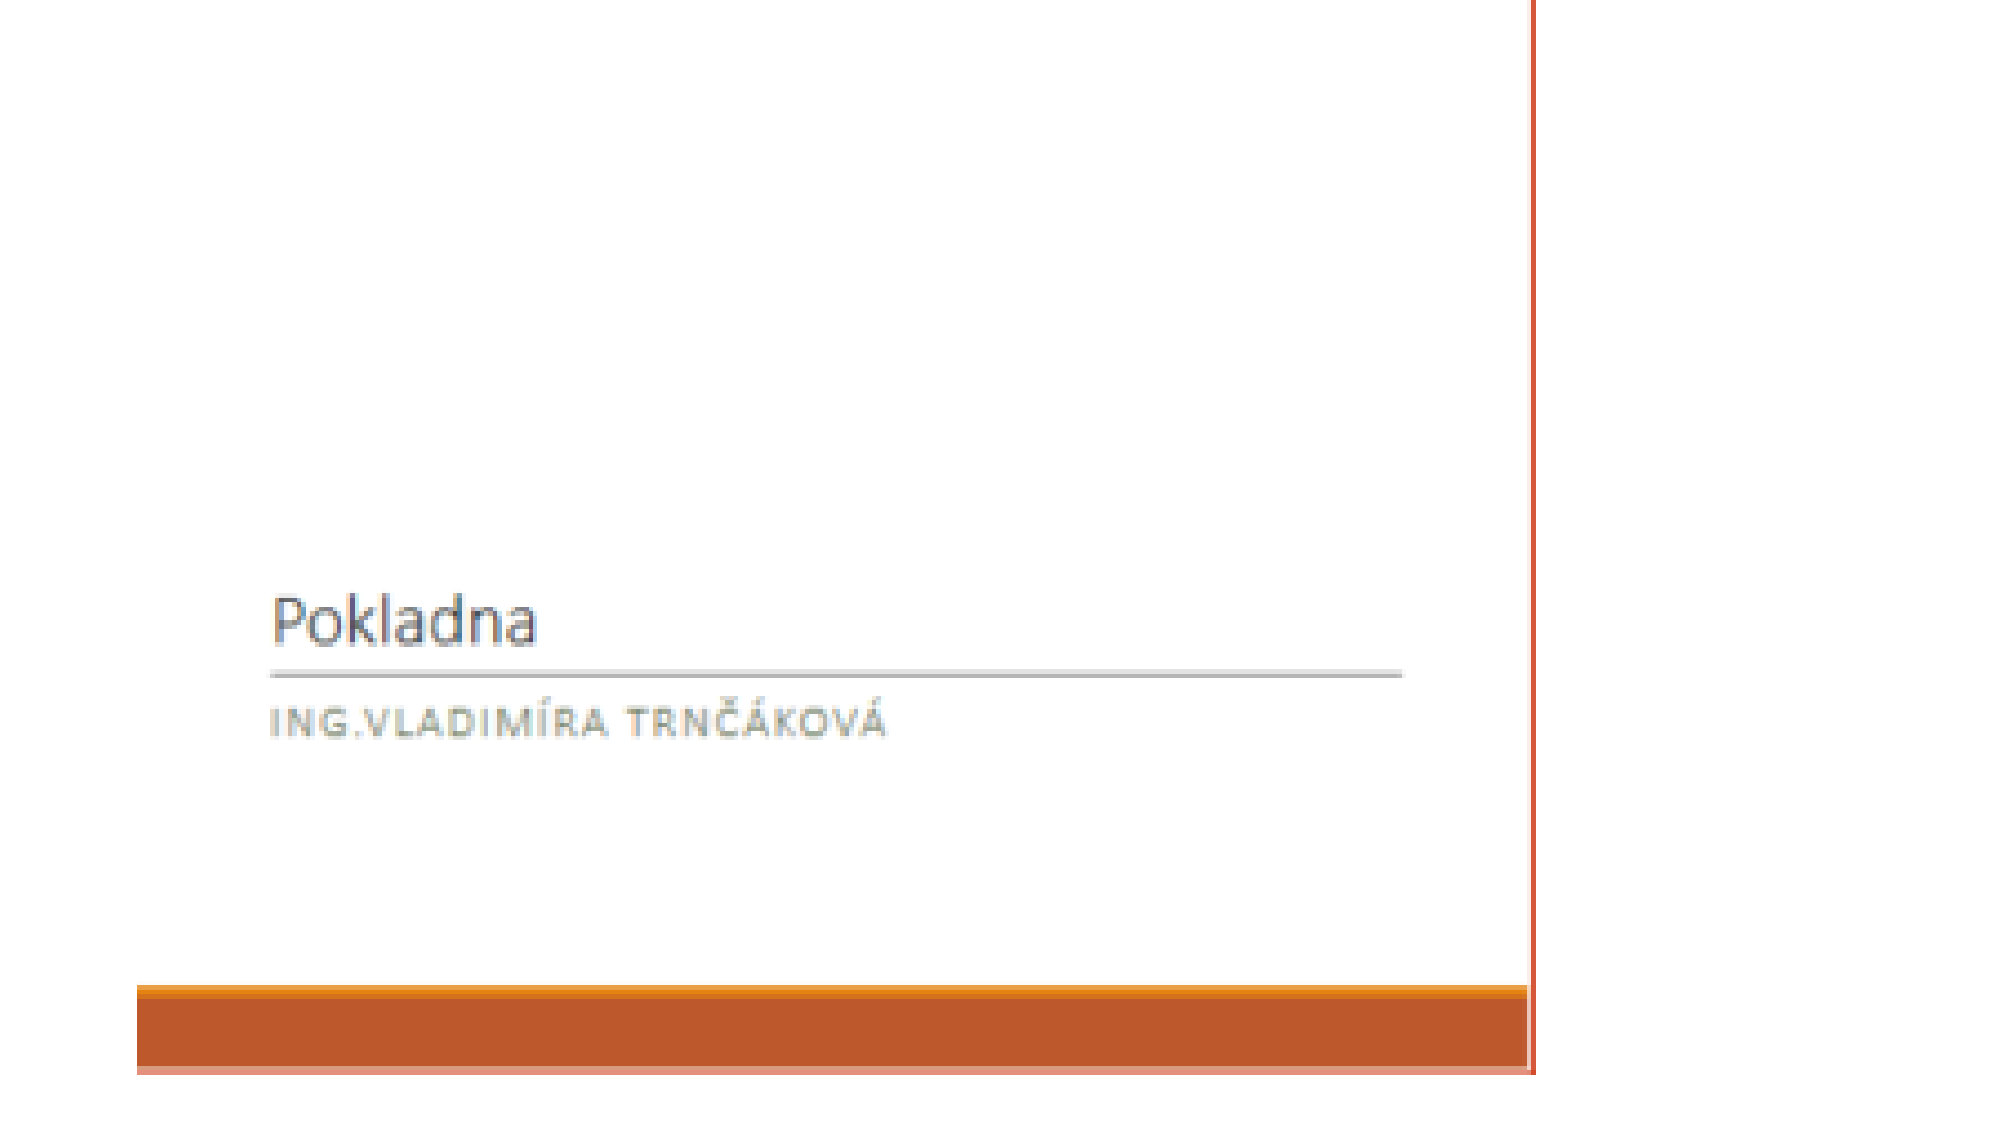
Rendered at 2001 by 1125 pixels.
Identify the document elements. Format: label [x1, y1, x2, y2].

list [137, 0, 1536, 1075]
